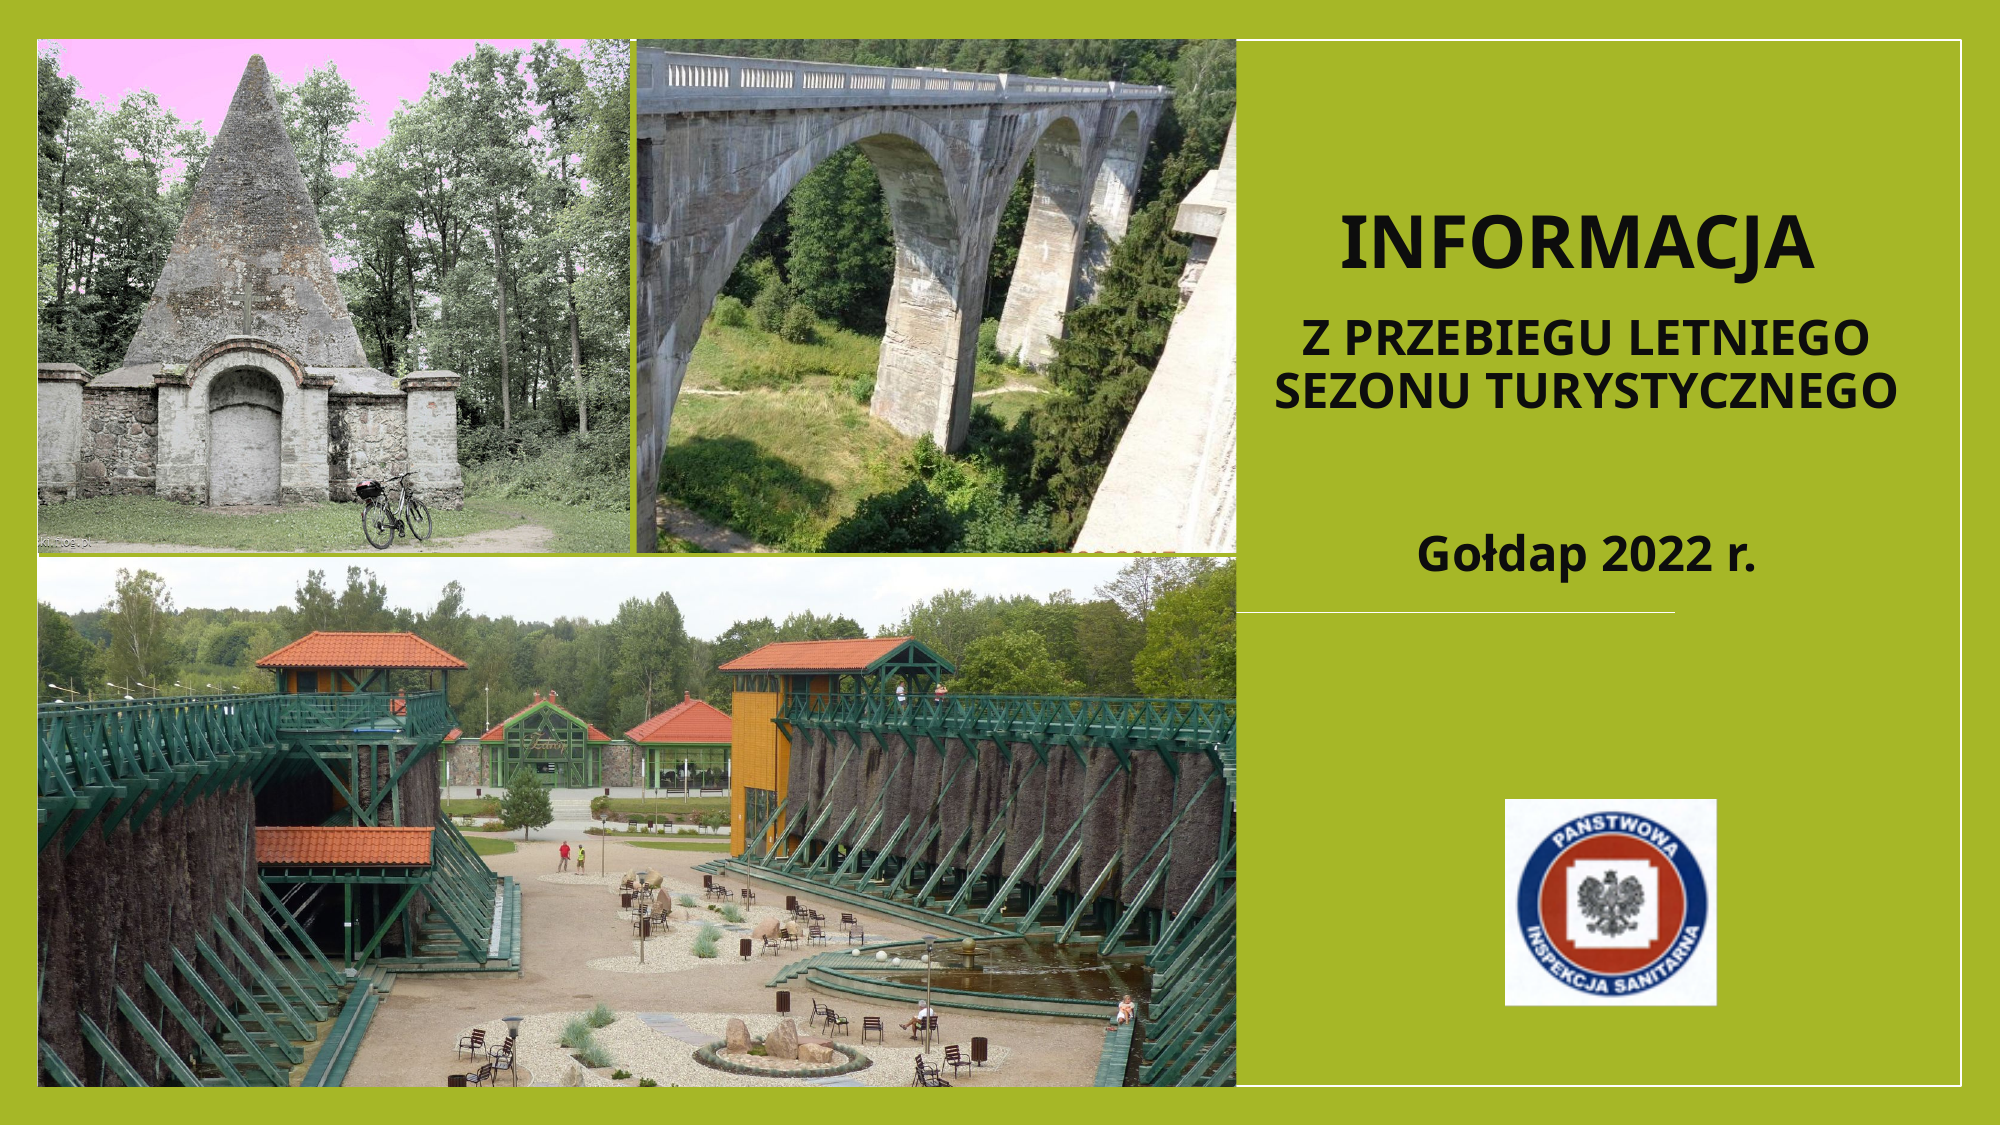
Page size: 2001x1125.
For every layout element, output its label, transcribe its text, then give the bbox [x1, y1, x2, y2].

picture [37, 39, 631, 554]
picture [636, 39, 1237, 554]
picture [1505, 798, 1720, 1010]
subtitle INFORMACJA Z PRZEBIEGU LETNIEGO SEZONU TURYSTYCZNEGO Gołdap 2022 r. [1255, 197, 1920, 608]
picture [37, 556, 1237, 1087]
